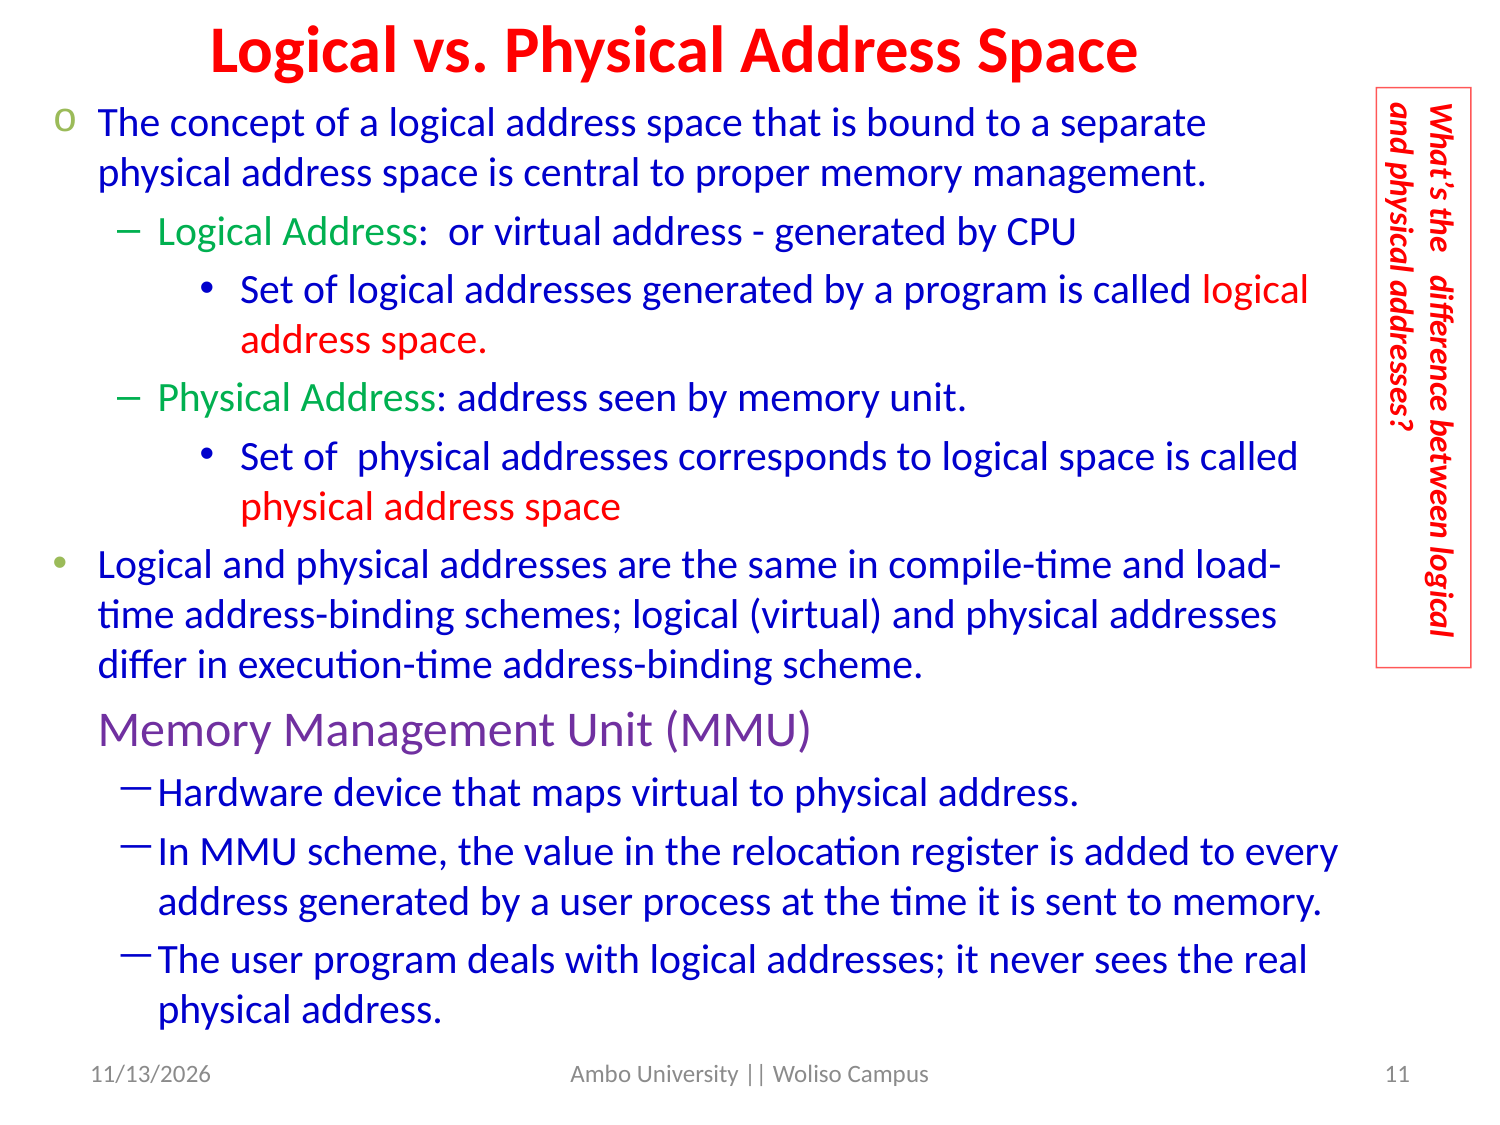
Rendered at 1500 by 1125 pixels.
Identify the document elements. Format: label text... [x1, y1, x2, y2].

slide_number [75, 1042, 425, 1103]
list The concept of a logical address space that is bound to a separate physical address space is central to proper memory management. Logical Address: or virtual address - generated by CPU Set of logical addresses generated by a program is called logical address space. Physical Address: address seen by memory unit. Set of physical addresses corresponds to logical space is called physical address space Logical and physical addresses are the same in compile-time and load-time address-binding schemes; logical (virtual) and physical addresses differ in execution-time address-binding scheme. Memory Management Unit (MMU) Hardware device that maps virtual to physical address. In MMU scheme, the value in the relocation register is added to every address generated by a user process at the time it is sent to memory. The user program deals with logical addresses; it never sees the real physical address. [37, 87, 1363, 1075]
slide_number 11 [1074, 1042, 1425, 1103]
text_box What’s the difference between logical and physical addresses? [1376, 87, 1471, 668]
footer Ambo University || Woliso Campus [512, 1042, 988, 1103]
title Logical vs. Physical Address Space [0, 0, 1350, 93]
